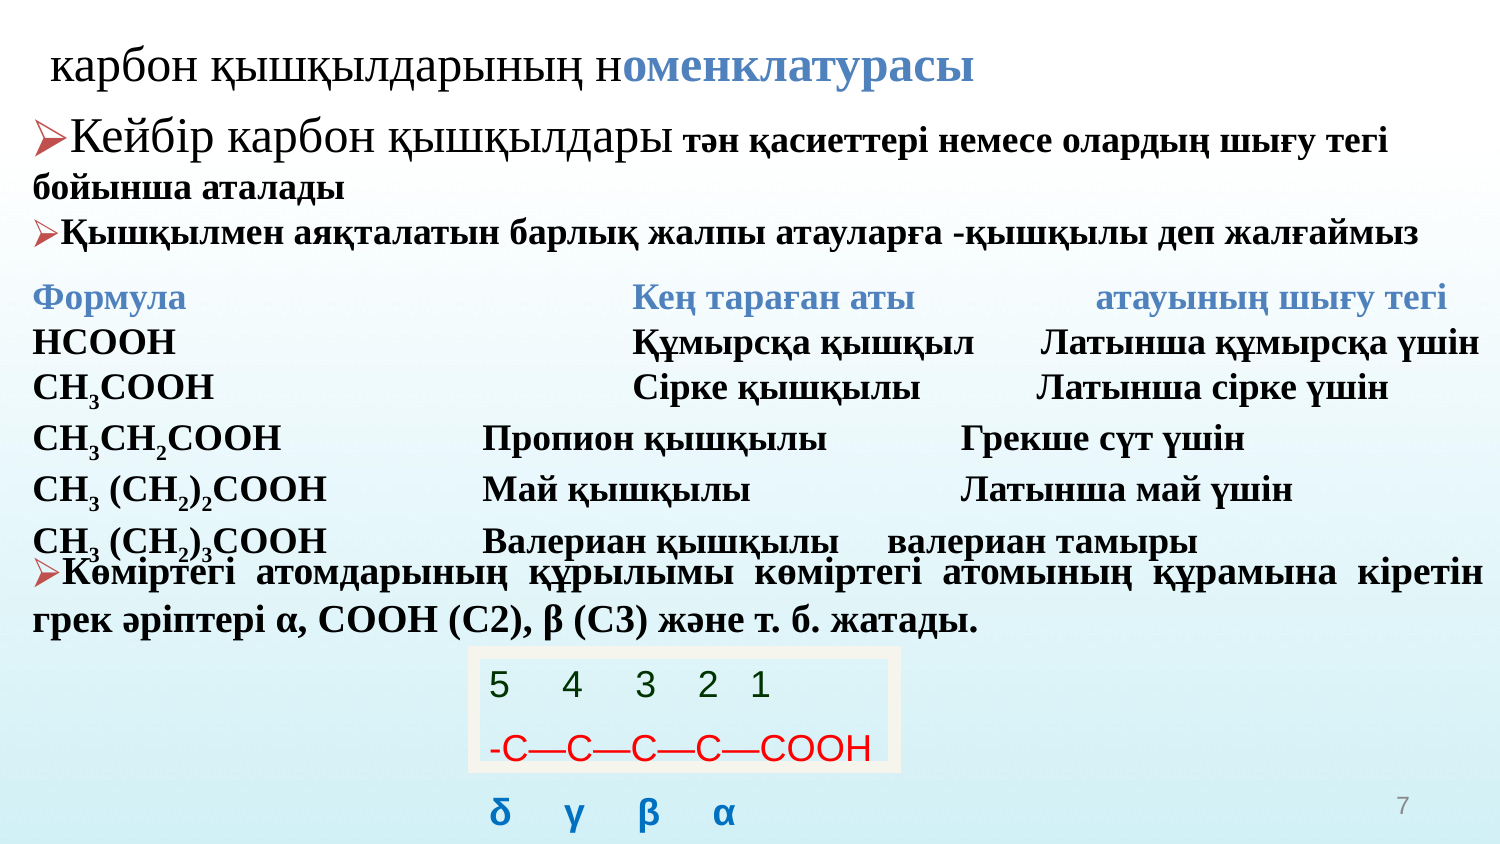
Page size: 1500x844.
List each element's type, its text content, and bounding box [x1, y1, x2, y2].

picture [0, 0, 1500, 844]
text_box Кейбір карбон қышқылдары тән қасиеттері немесе олардың шығу тегі бойынша аталады Қышқылмен аяқталатын барлық жалпы атауларға -қышқылы деп жалғаймыз Формула Кең тараған аты атауының шығу тегі HCOOH Құмырсқа қышқыл Латынша құмырсқа үшін CH3COOH Сірке қышқылы Латынша сірке үшін CH3CH2COOH Пропион қышқылы Грекше сүт үшін CH3 (CH2)2COOH Май қышқылы Латынша май үшін CH3 (CH2)3COOH Валериан қышқылы валериан тамыры [17, 94, 1500, 537]
text_box Көміртегі атомдарының құрылымы көміртегі атомының құрамына кіретін грек әріптері α, COOH (C2), β (C3) және т. б. жатады. [17, 537, 1500, 663]
text_box 7 [1074, 782, 1425, 827]
text_box 5 4 3 2 1 -C—C—C—C—COOH δ γ β α [474, 652, 895, 767]
text_box карбон қышқылдарының номенклатурасы [35, 24, 1463, 94]
